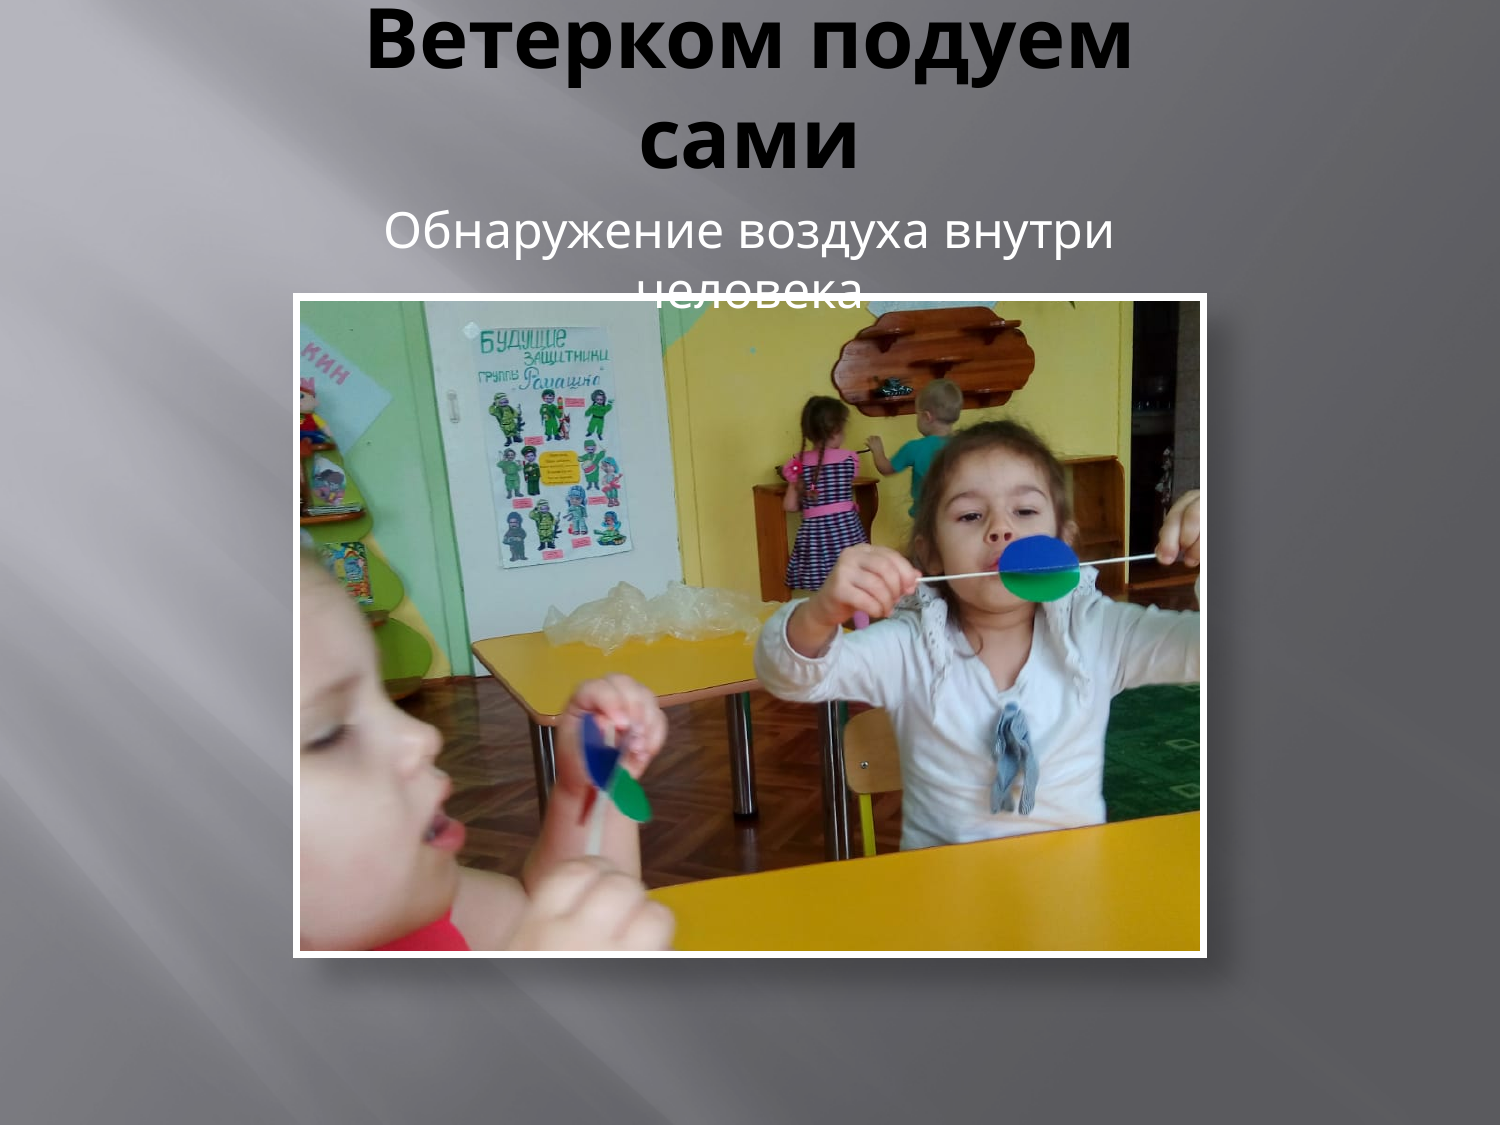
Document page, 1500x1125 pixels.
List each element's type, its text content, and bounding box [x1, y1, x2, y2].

title Ветерком подуем сами [300, 99, 1200, 186]
picture [299, 300, 1201, 951]
list Обнаружение воздуха внутри человека [300, 191, 1200, 279]
